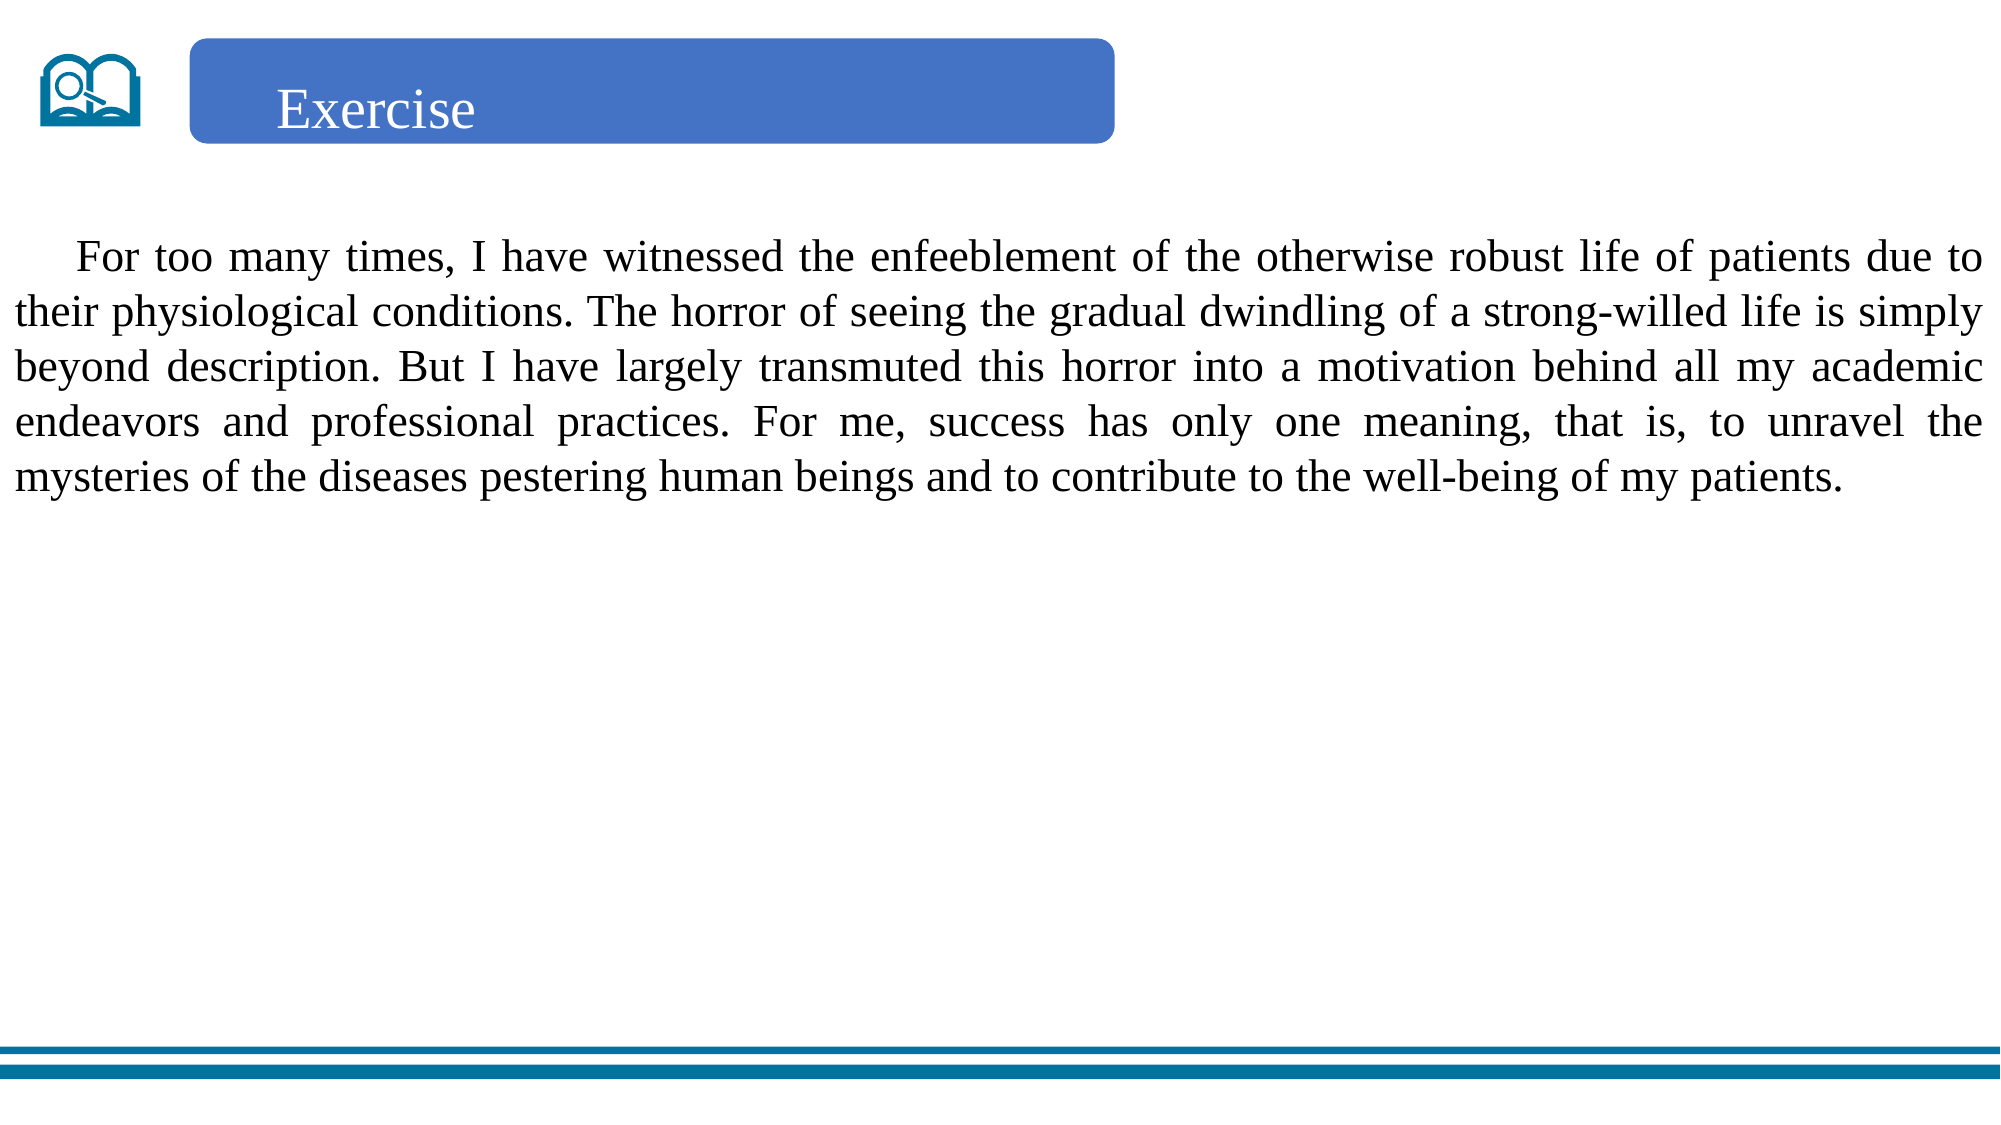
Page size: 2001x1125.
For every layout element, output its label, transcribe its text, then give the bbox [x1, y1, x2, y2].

text_box For too many times, I have witnessed the enfeeblement of the otherwise robust life of patients due to their physiological conditions. The horror of seeing the gradual dwindling of a strong-willed life is simply beyond description. But I have largely transmuted this horror into a motivation behind all my academic endeavors and professional practices. For me, success has only one meaning, that is, to unravel the mysteries of the diseases pestering human beings and to contribute to the well-being of my patients. [0, 218, 2000, 508]
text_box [189, 38, 1152, 144]
